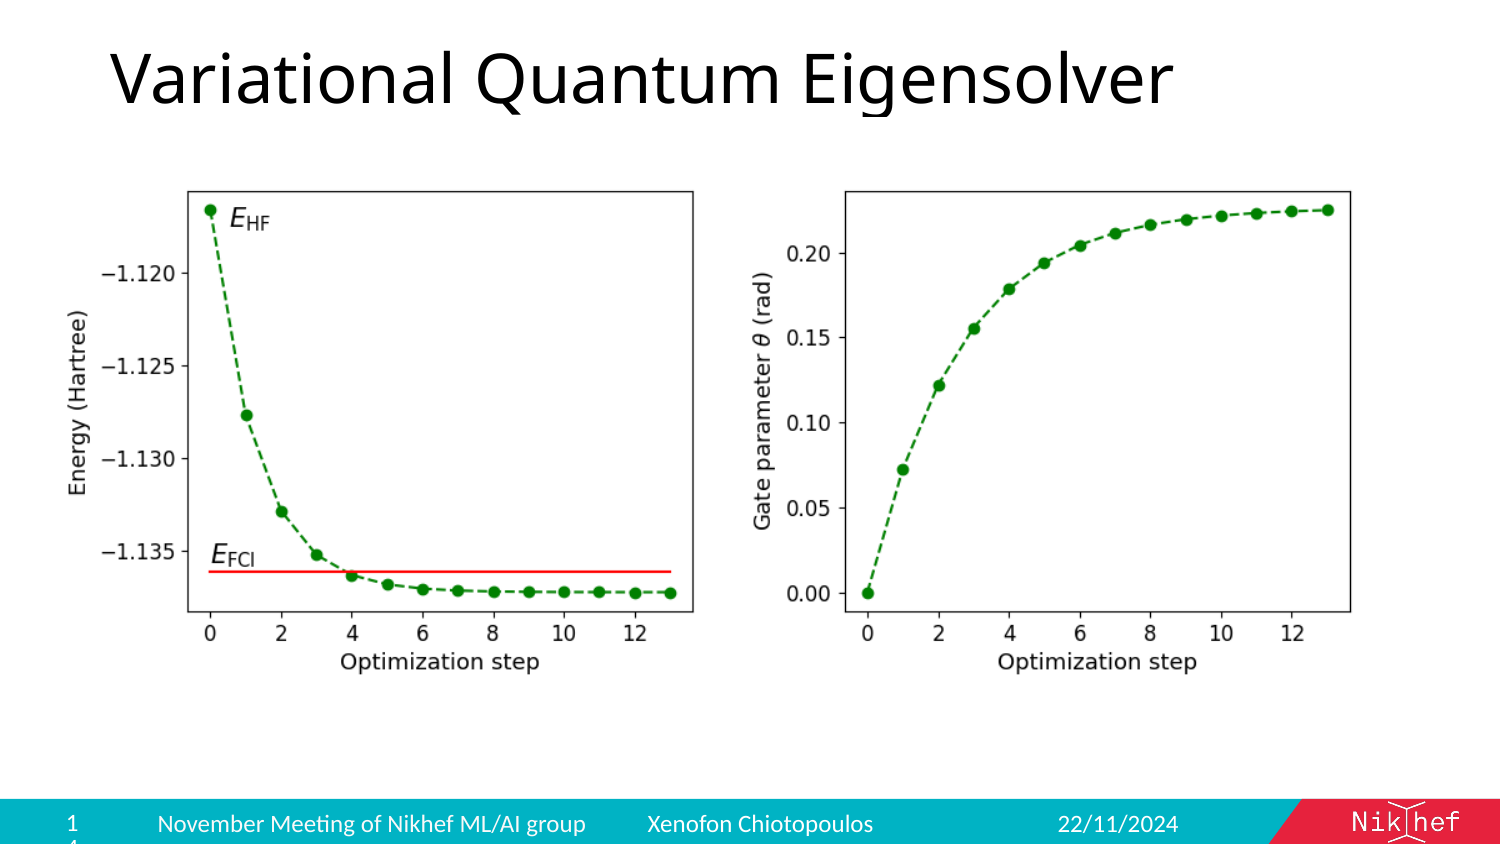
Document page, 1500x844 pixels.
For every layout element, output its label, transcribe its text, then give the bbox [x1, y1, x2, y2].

title Variational Quantum Eigensolver [102, 0, 1398, 117]
slide_number 14 [65, 807, 88, 835]
picture [0, 117, 1500, 735]
picture [1353, 801, 1459, 843]
